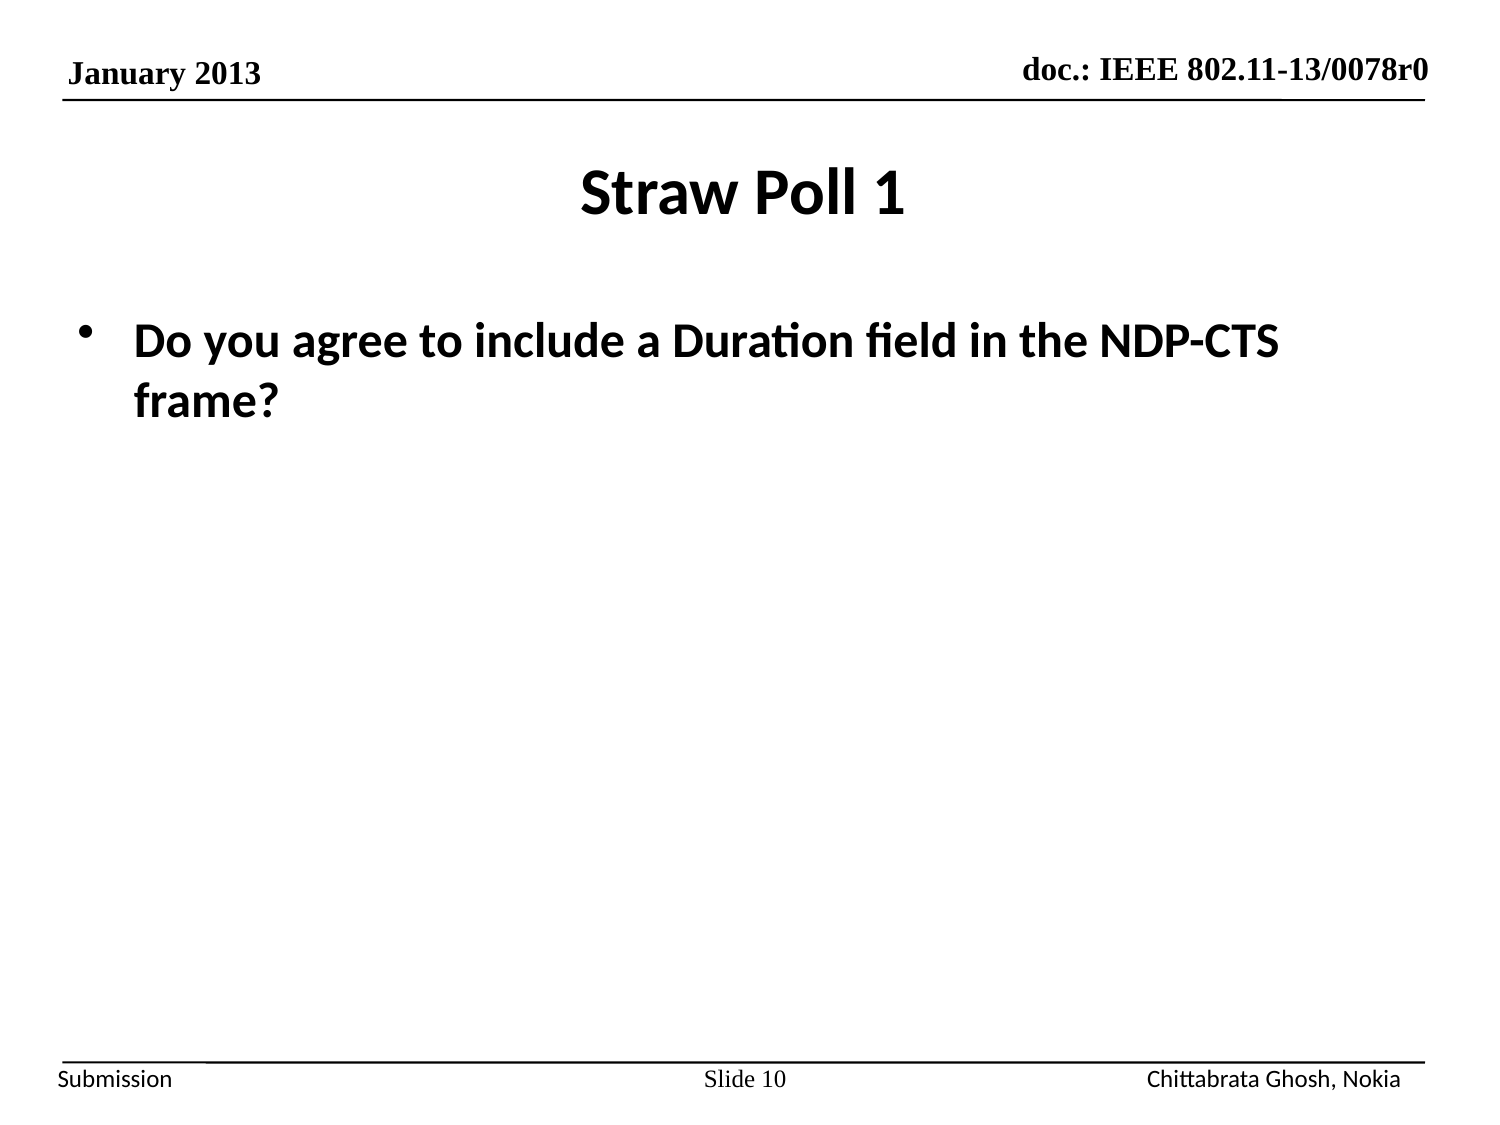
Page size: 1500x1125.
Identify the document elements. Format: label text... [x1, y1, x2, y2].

slide_number Slide 10 [702, 1061, 788, 1093]
list Do you agree to include a Duration field in the NDP-CTS frame? [62, 299, 1426, 1001]
footer Chittabrata Ghosh, Nokia [1144, 1061, 1402, 1093]
title Straw Poll 1 [62, 112, 1426, 263]
